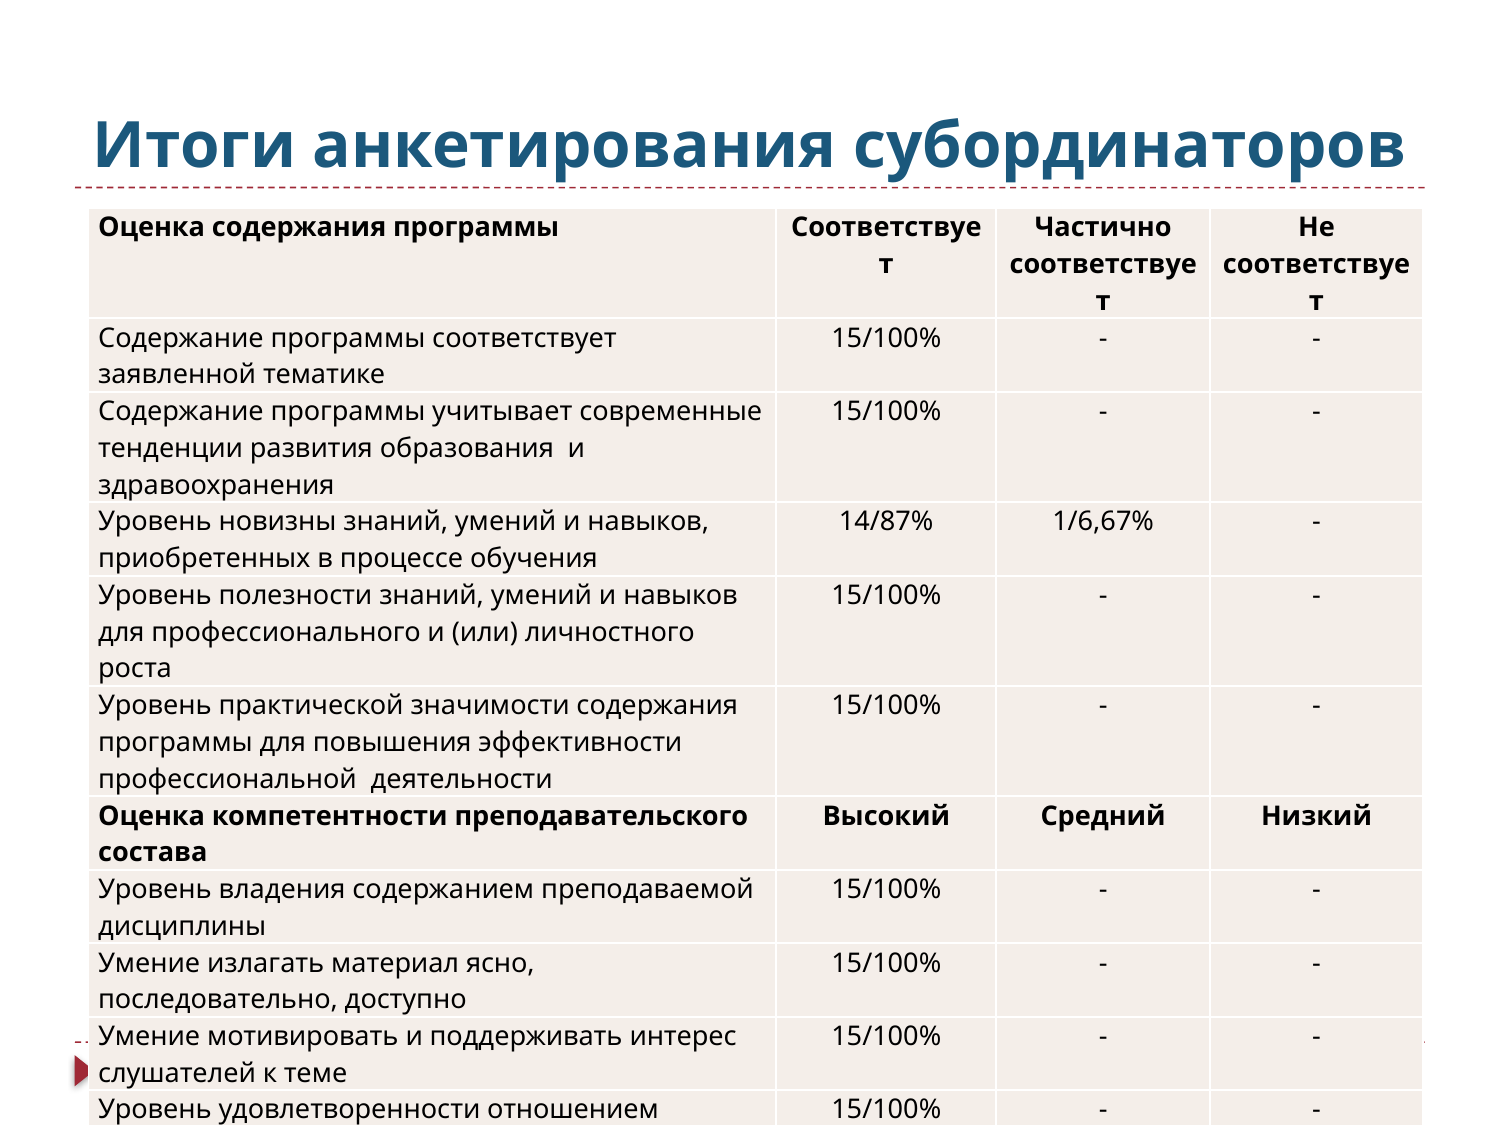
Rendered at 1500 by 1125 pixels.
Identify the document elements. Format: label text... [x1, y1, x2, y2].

table_cell - [1211, 1091, 1422, 1125]
table_cell Уровень удовлетворенности отношением преподавателей к слушателям (доброжелательность, вежливость, внимательность) [89, 1091, 775, 1125]
table_cell Содержание программы учитывает современные тенденции развития образования и здравоохранения [89, 393, 775, 501]
table_cell 15/100% [777, 944, 995, 1016]
table_cell - [1211, 319, 1422, 391]
table_cell Низкий [1211, 797, 1422, 869]
table_cell - [1211, 944, 1422, 1016]
table_cell - [997, 687, 1209, 795]
table_header Не соответствует [1211, 209, 1422, 317]
table_cell Оценка компетентности преподавательского состава [89, 797, 775, 869]
table_cell 15/100% [777, 1091, 995, 1125]
title Итоги анкетирования субординаторов [75, 24, 1425, 188]
table_cell - [997, 393, 1209, 501]
table_cell Уровень полезности знаний, умений и навыков для профессионального и (или) личностного роста [89, 577, 775, 685]
table_cell - [1211, 687, 1422, 795]
table_header Оценка содержания программы [89, 209, 775, 317]
table_cell Уровень владения содержанием преподаваемой дисциплины [89, 871, 775, 942]
table_cell Средний [997, 797, 1209, 869]
table_cell 14/87% [777, 503, 995, 575]
table_cell Умение мотивировать и поддерживать интерес слушателей к теме [89, 1018, 775, 1089]
table_cell 15/100% [777, 393, 995, 501]
table_header Частично соответствует [997, 209, 1209, 317]
table_cell - [1211, 503, 1422, 575]
table_cell - [1211, 871, 1422, 942]
table_cell - [997, 1018, 1209, 1089]
table_cell - [1211, 1018, 1422, 1089]
table_cell 15/100% [777, 687, 995, 795]
table_header Соответствует [777, 209, 995, 317]
table_cell - [997, 319, 1209, 391]
table_cell 15/100% [777, 1018, 995, 1089]
table_cell - [1211, 577, 1422, 685]
table_cell Высокий [777, 797, 995, 869]
table_cell 15/100% [777, 577, 995, 685]
table_cell 15/100% [777, 319, 995, 391]
table_cell Умение излагать материал ясно, последовательно, доступно [89, 944, 775, 1016]
table_cell - [997, 871, 1209, 942]
table_cell Уровень новизны знаний, умений и навыков, приобретенных в процессе обучения [89, 503, 775, 575]
table_cell - [997, 1091, 1209, 1125]
table_cell - [997, 944, 1209, 1016]
table_cell - [1211, 393, 1422, 501]
table_cell 1/6,67% [997, 503, 1209, 575]
table_cell - [997, 577, 1209, 685]
table_cell Уровень практической значимости содержания программы для повышения эффективности профессиональной деятельности [89, 687, 775, 795]
table_cell Содержание программы соответствует заявленной тематике [89, 319, 775, 391]
table_cell 15/100% [777, 871, 995, 942]
